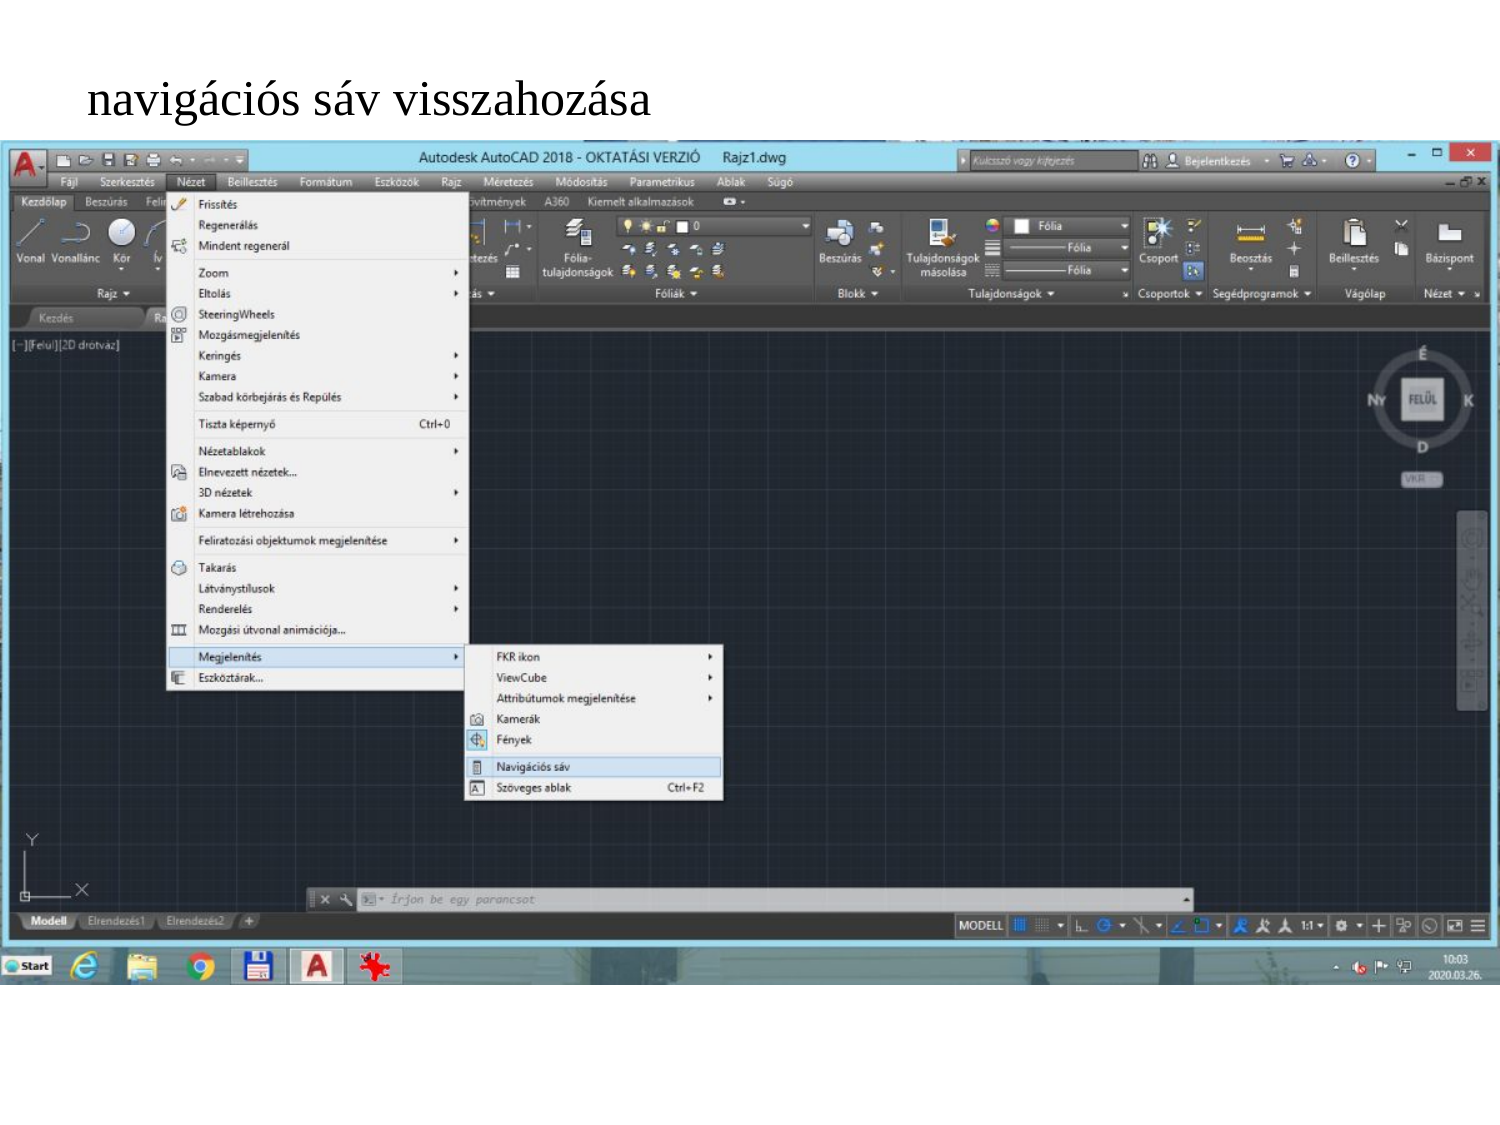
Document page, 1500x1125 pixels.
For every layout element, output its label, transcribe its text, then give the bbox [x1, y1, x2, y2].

picture [0, 140, 1500, 985]
text_box navigációs sáv visszahozása [72, 58, 668, 134]
